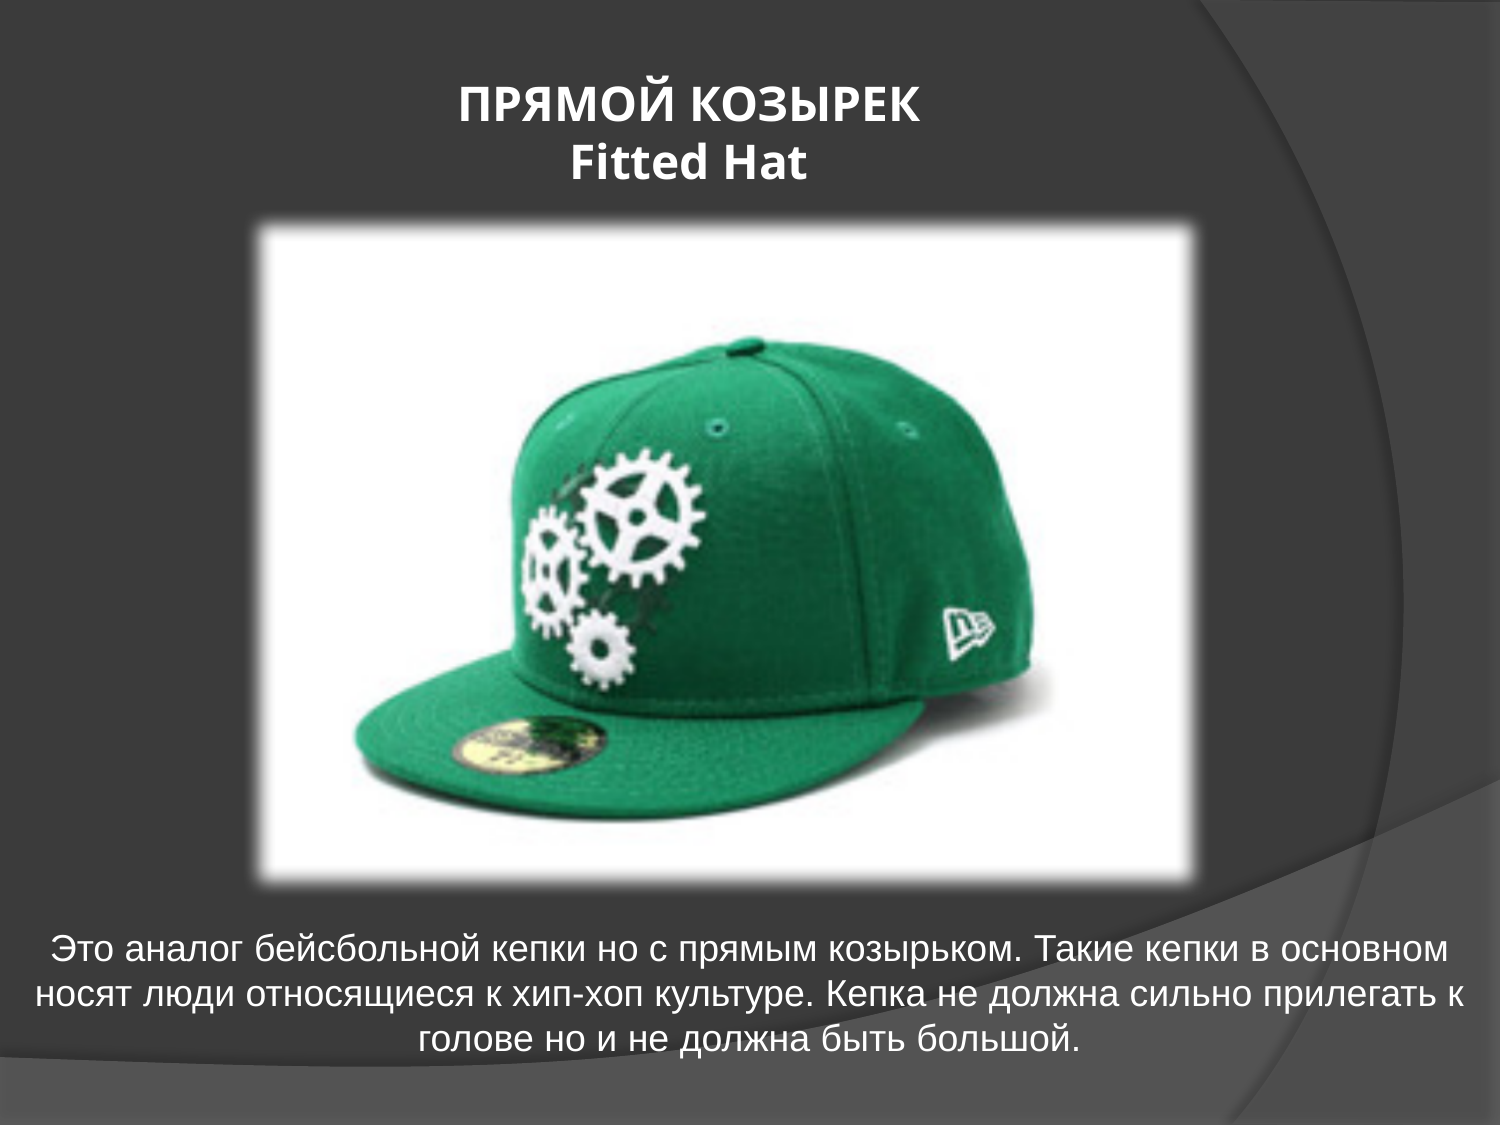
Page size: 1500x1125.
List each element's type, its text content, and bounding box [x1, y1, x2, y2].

picture [241, 207, 1211, 901]
title ПРЯМОЙ КОЗЫРЕК Fitted Hat [76, 66, 1302, 254]
text_box Это аналог бейсбольной кепки но с прямым козырьком. Такие кепки в основном носят люди относящиеся к хип-хоп культуре. Кепка не должна сильно прилегать к голове но и не должна быть большой. [0, 916, 1500, 1125]
